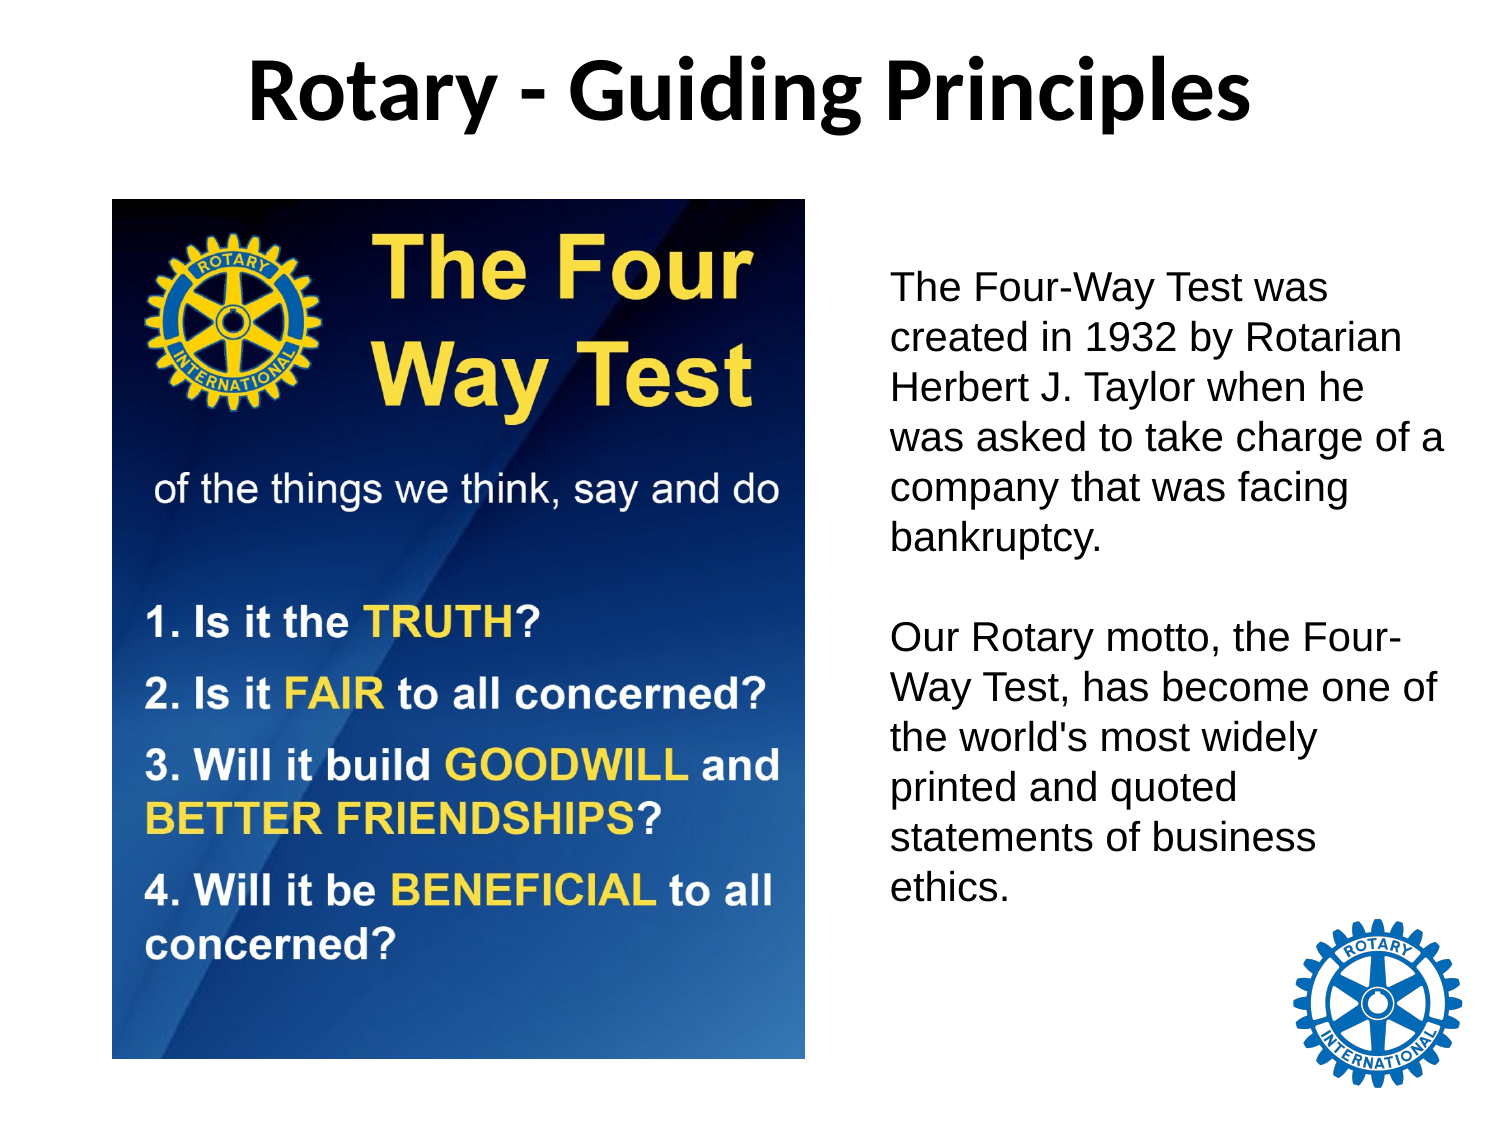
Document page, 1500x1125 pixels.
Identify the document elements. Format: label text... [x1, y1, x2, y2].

picture [1290, 915, 1466, 1091]
text_box The Four-Way Test was created in 1932 by Rotarian Herbert J. Taylor when he was asked to take charge of a company that was facing bankruptcy. Our Rotary motto, the Four-Way Test, has become one of the world's most widely printed and quoted statements of business ethics. [874, 251, 1463, 917]
picture [112, 199, 805, 1059]
title Rotary - Guiding Principles [75, 45, 1425, 233]
